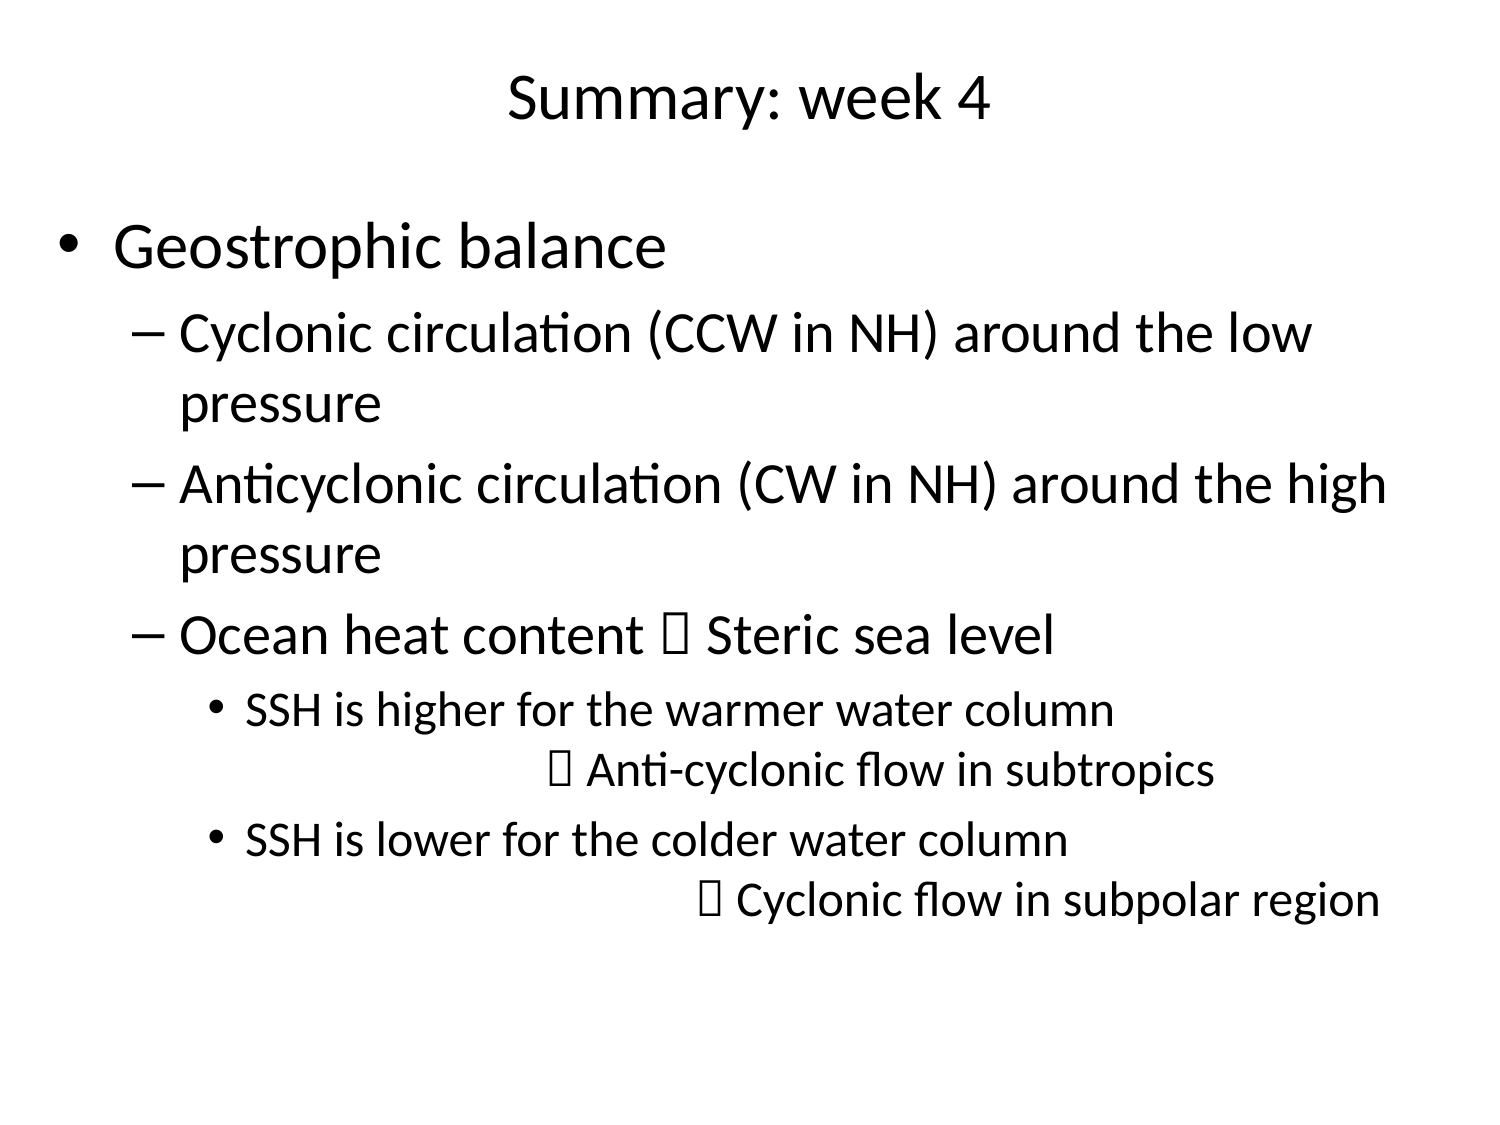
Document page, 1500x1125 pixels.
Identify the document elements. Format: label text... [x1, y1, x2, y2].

title Summary: week 4 [75, 45, 1425, 141]
list Geostrophic balance Cyclonic circulation (CCW in NH) around the low pressure Anticyclonic circulation (CW in NH) around the high pressure Ocean heat content  Steric sea level SSH is higher for the warmer water column  Anti-cyclonic flow in subtropics SSH is lower for the colder water column  Cyclonic flow in subpolar region [42, 194, 1425, 1057]
